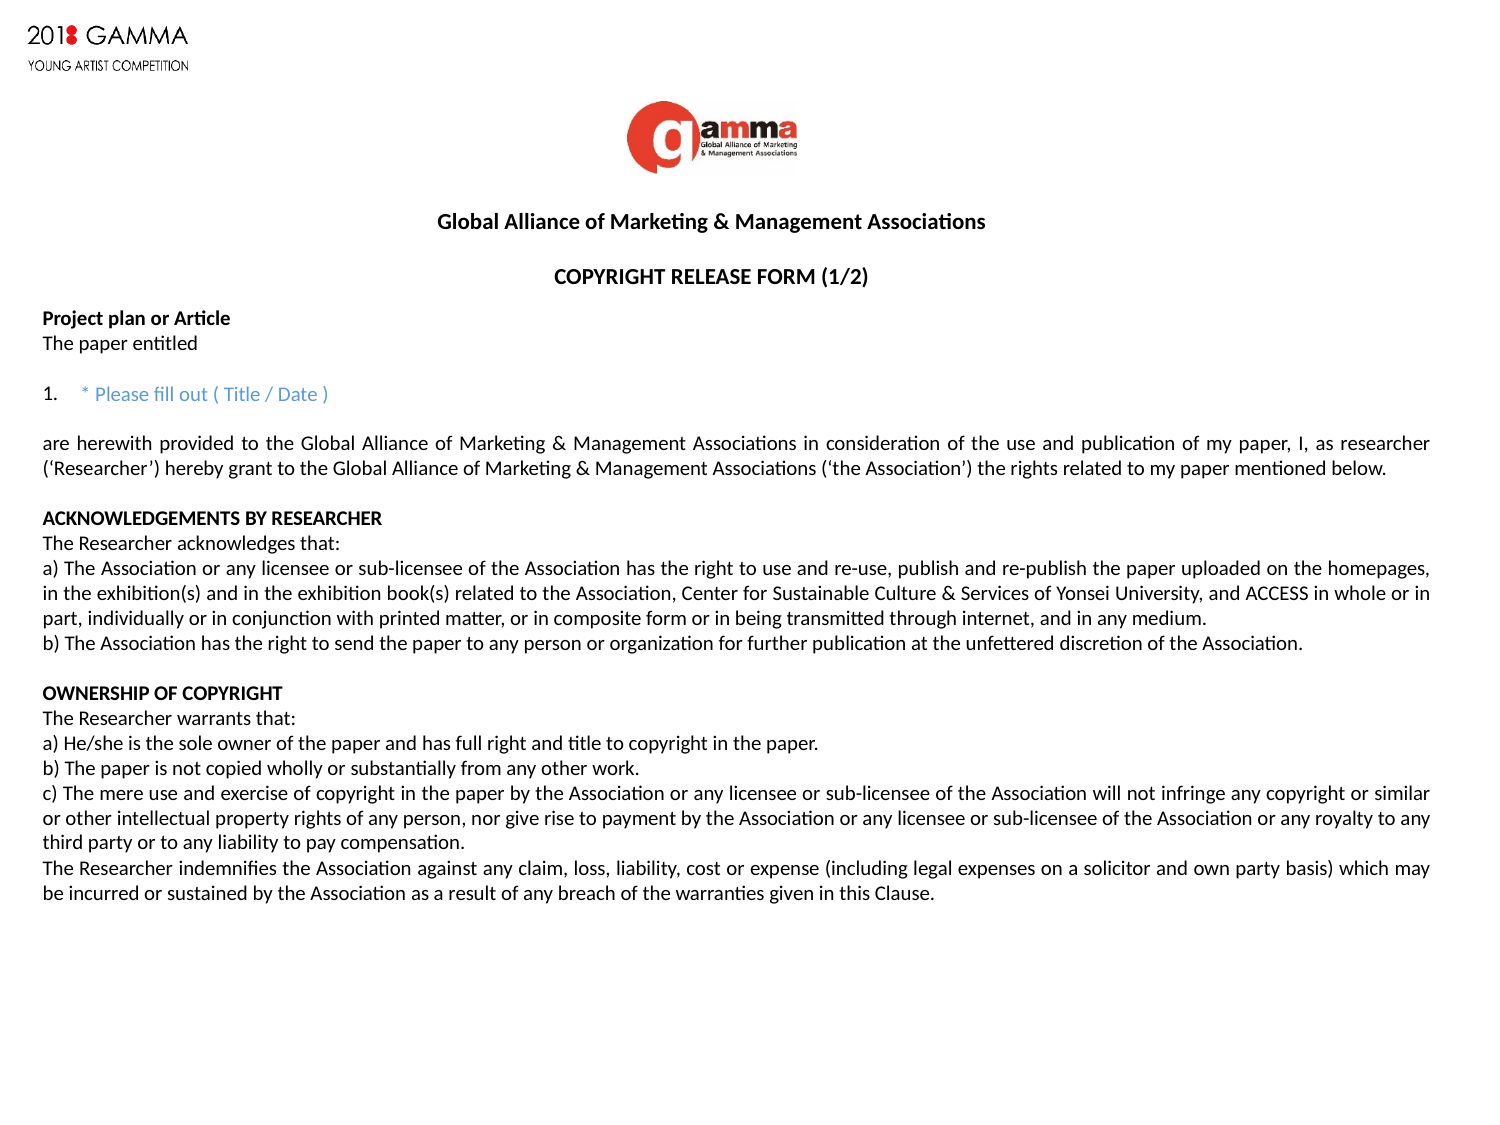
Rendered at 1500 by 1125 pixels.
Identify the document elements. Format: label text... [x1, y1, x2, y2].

text_box * Please fill out ( Title / Date ) [65, 373, 344, 413]
picture [27, 25, 188, 71]
picture [627, 101, 797, 176]
